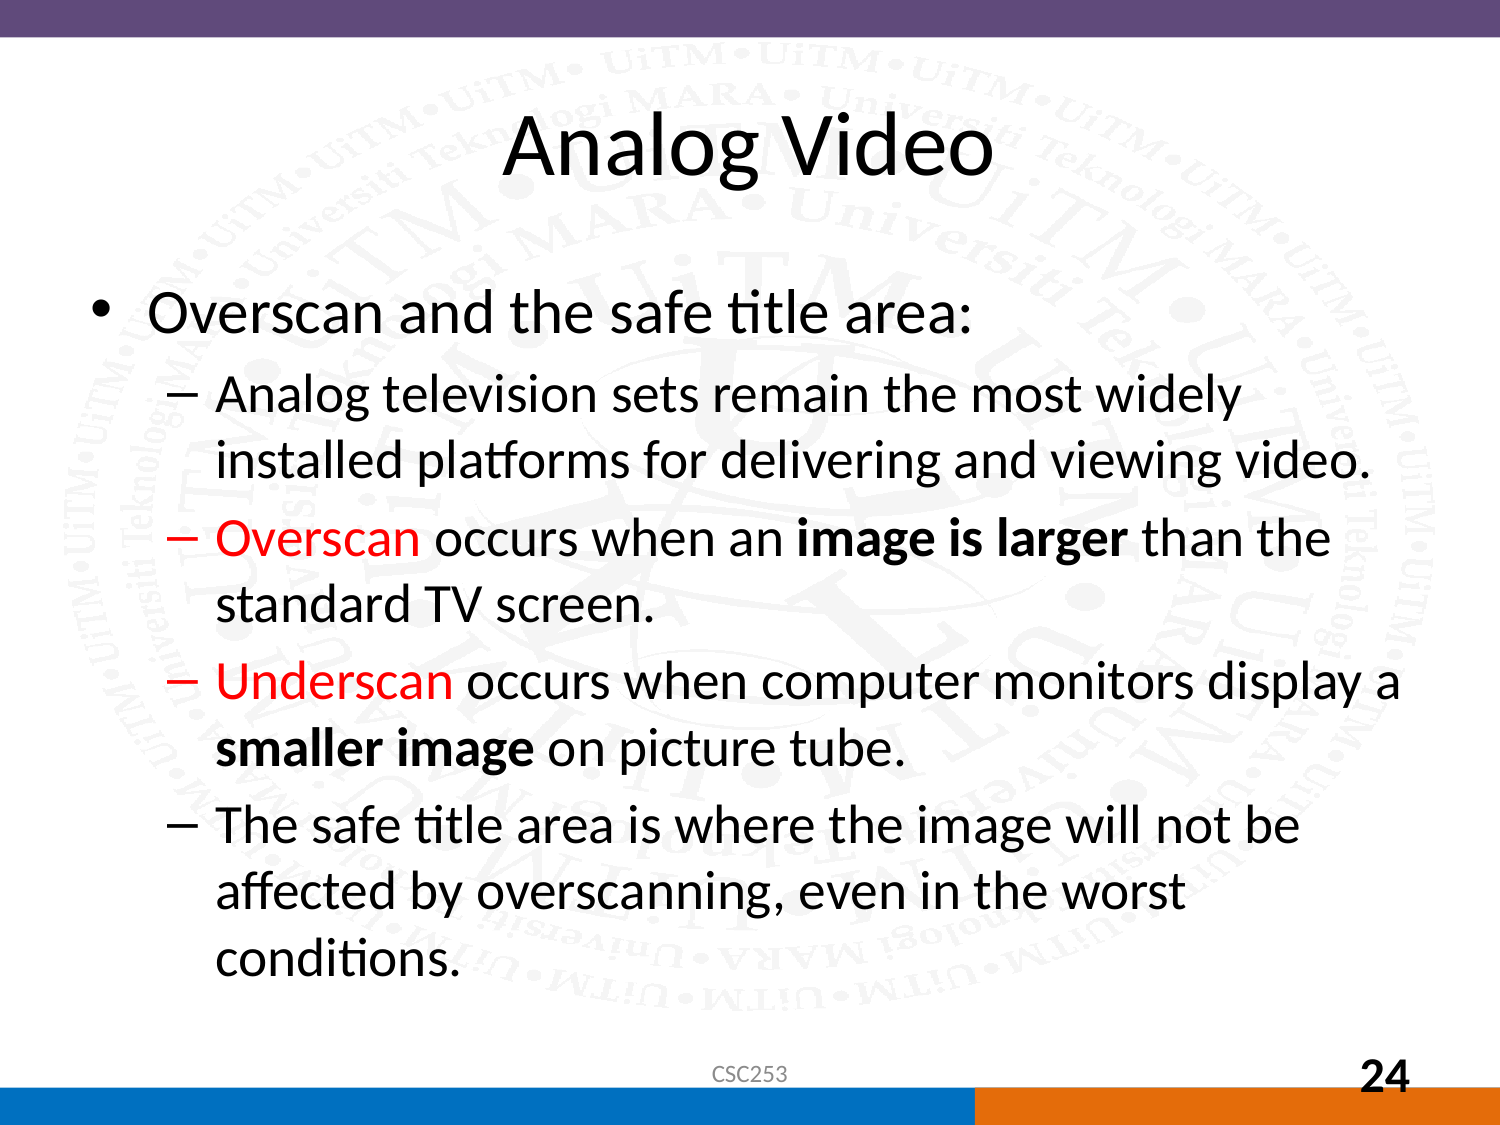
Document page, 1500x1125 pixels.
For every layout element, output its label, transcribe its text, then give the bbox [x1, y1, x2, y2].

list Overscan and the safe title area: Analog television sets remain the most widely installed platforms for delivering and viewing video. Overscan occurs when an image is larger than the standard TV screen. Underscan occurs when computer monitors display a smaller image on picture tube. The safe title area is where the image will not be affected by overscanning, even in the worst conditions. [75, 262, 1425, 1005]
slide_number 24 [1074, 1042, 1425, 1103]
title Analog Video [75, 45, 1425, 233]
footer CSC253 [512, 1042, 988, 1103]
